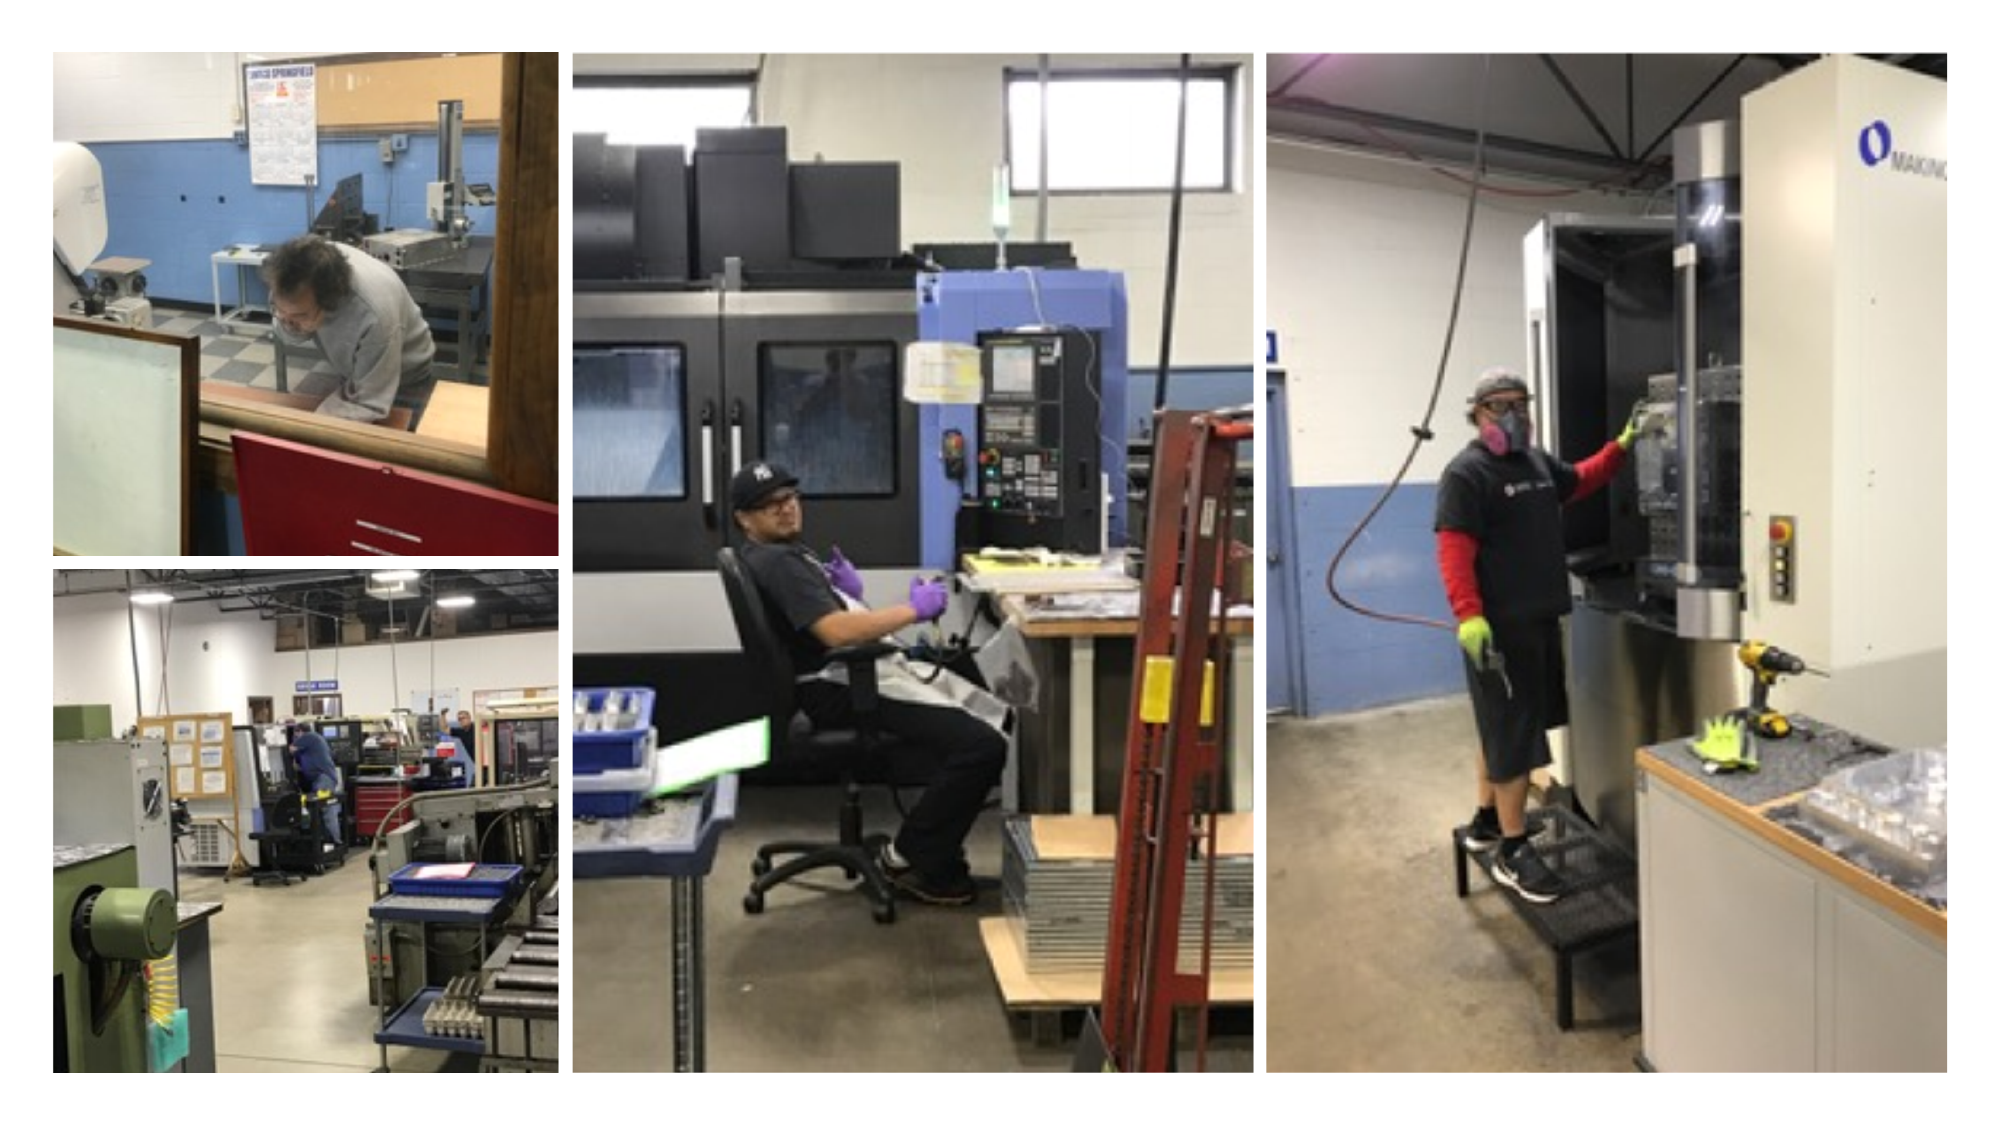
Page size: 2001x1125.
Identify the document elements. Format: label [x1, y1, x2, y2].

picture [53, 51, 2000, 1074]
